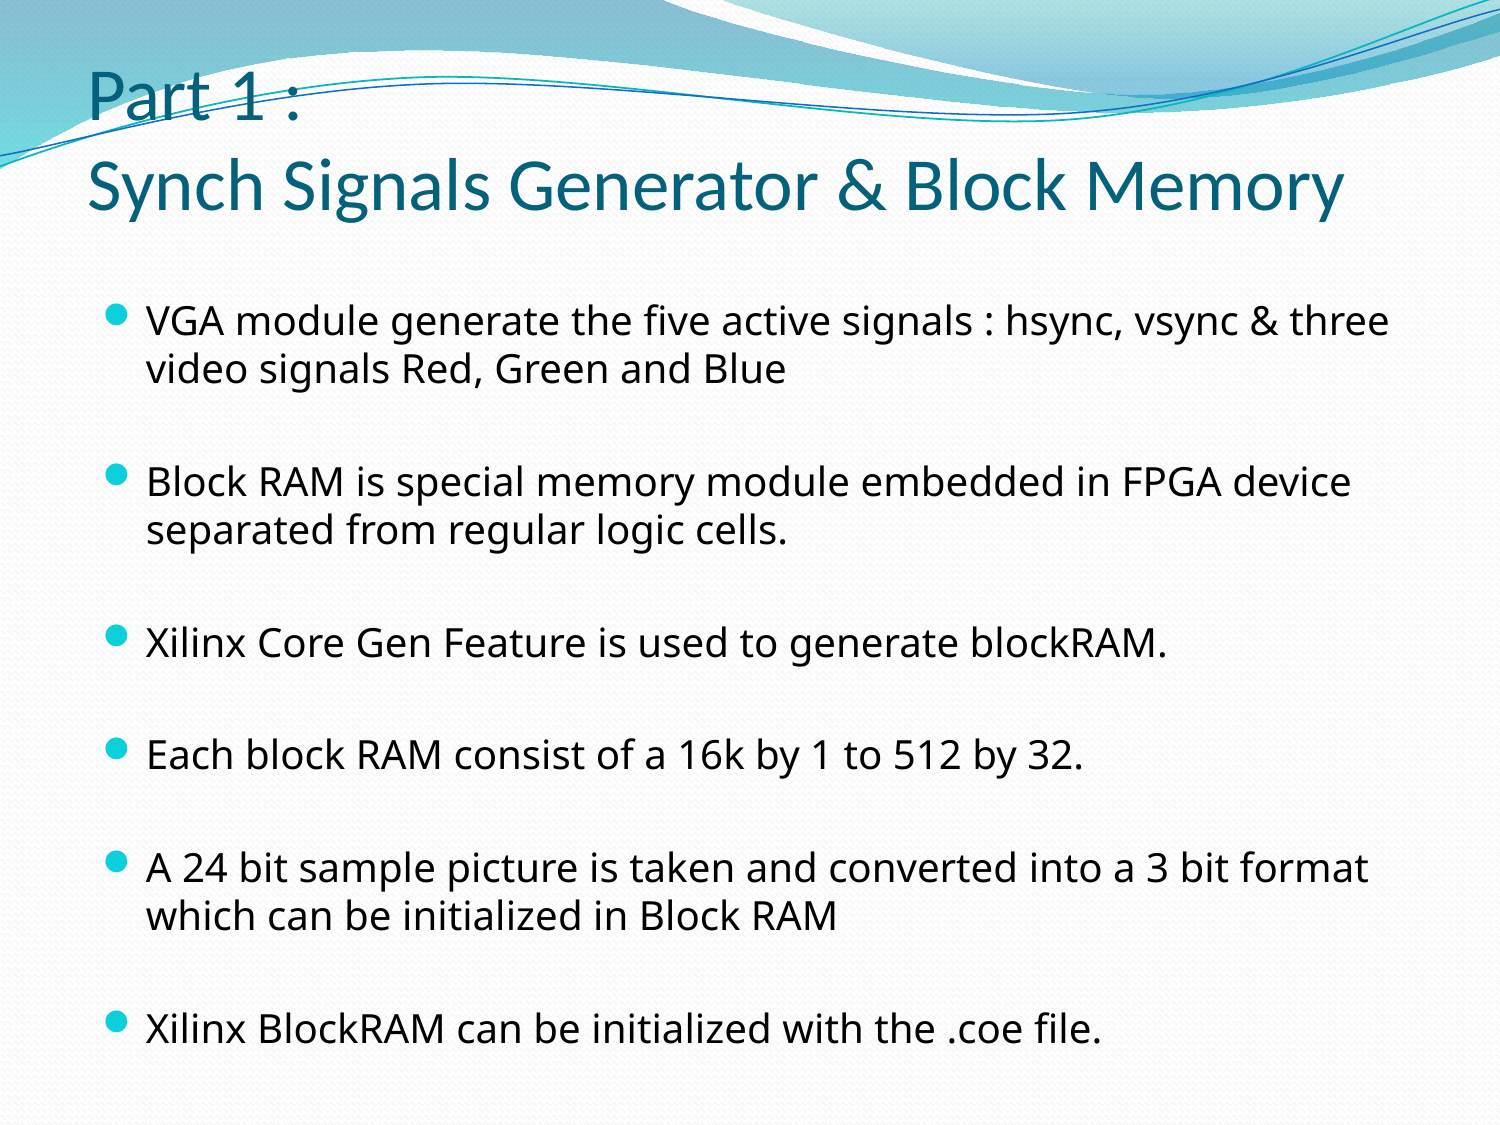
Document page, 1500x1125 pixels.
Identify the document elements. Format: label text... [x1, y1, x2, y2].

list VGA module generate the five active signals : hsync, vsync & three video signals Red, Green and Blue Block RAM is special memory module embedded in FPGA device separated from regular logic cells. Xilinx Core Gen Feature is used to generate blockRAM. Each block RAM consist of a 16k by 1 to 512 by 32. A 24 bit sample picture is taken and converted into a 3 bit format which can be initialized in Block RAM Xilinx BlockRAM can be initialized with the .coe file. [87, 249, 1438, 1063]
title Part 1 : Synch Signals Generator & Block Memory [87, 37, 1438, 225]
